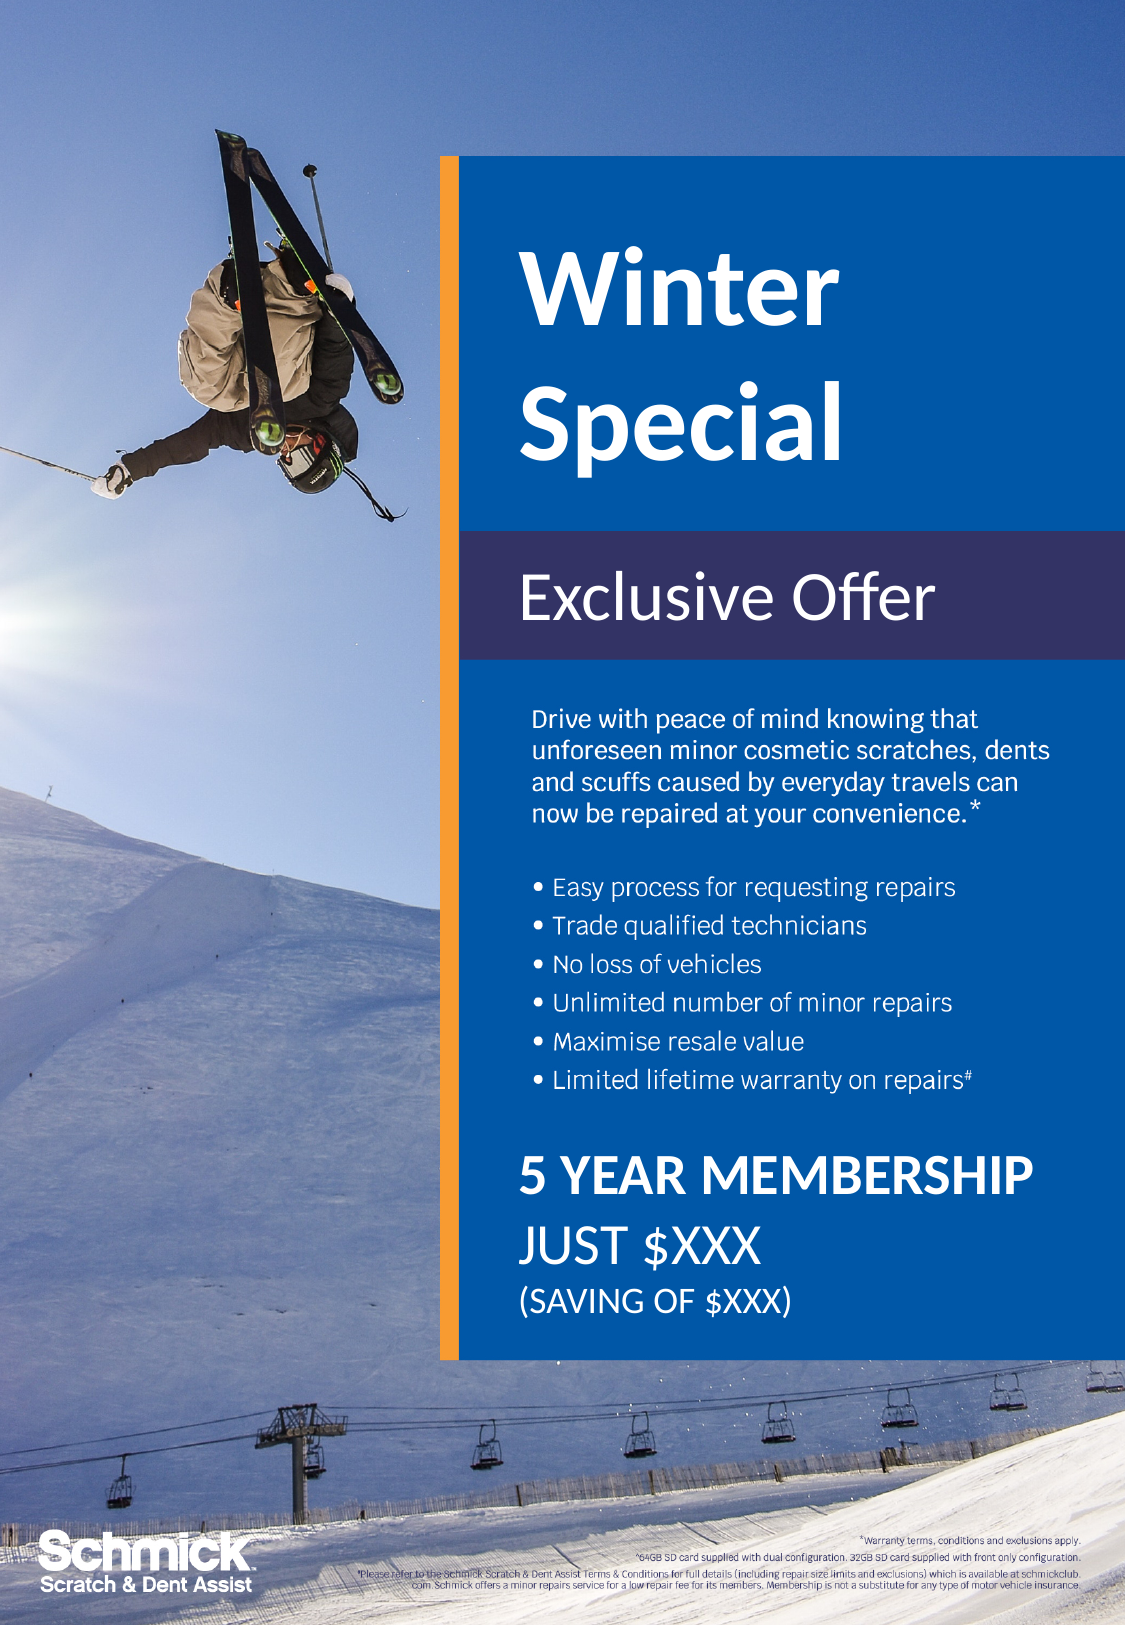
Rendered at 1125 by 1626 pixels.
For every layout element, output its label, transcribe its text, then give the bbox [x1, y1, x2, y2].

text_box Exclusive Offer [503, 542, 1071, 642]
picture [0, 0, 1125, 1625]
text_box 5 YEAR MEMBERSHIP JUST $XXX (SAVING OF $XXX) [503, 1128, 1071, 1329]
text_box Winter Special [503, 205, 1071, 491]
